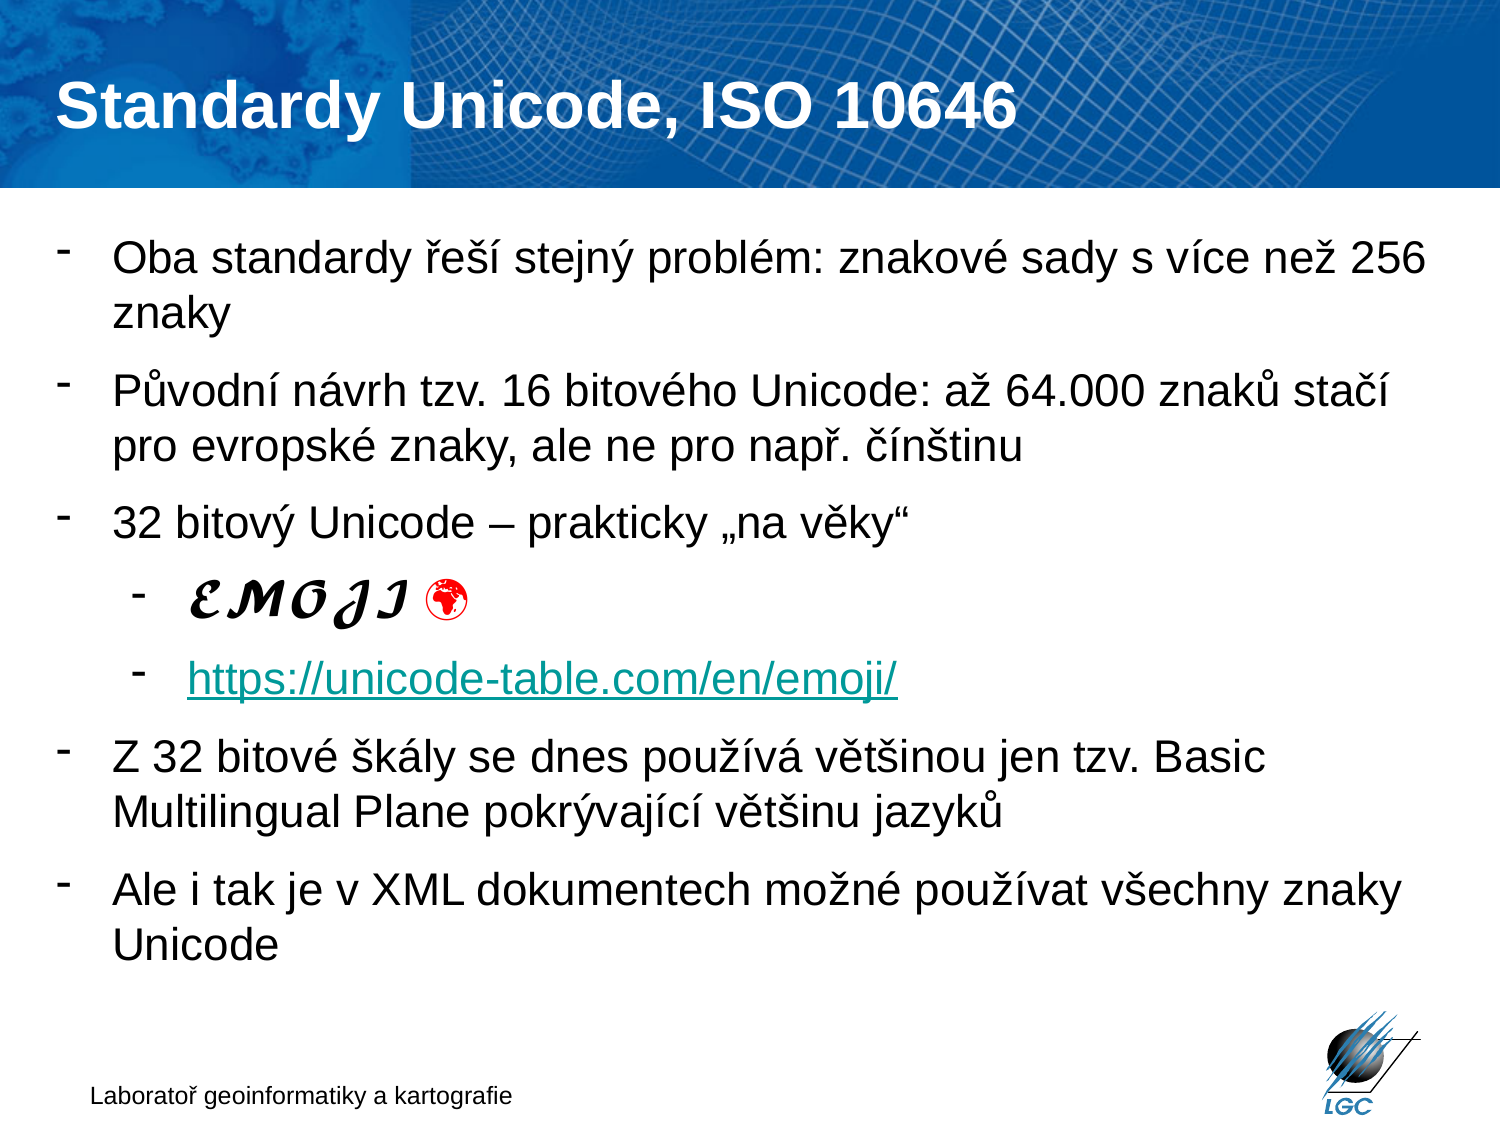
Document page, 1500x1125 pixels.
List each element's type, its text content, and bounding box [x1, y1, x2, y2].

picture [0, 0, 1500, 188]
text_box Oba standardy řeší stejný problém: znakové sady s více než 256 znaky Původní návrh tzv. 16 bitového Unicode: až 64.000 znaků stačí pro evropské znaky, ale ne pro např. čínštinu 32 bitový Unicode – prakticky „na věky“ 𝓔𝓜𝓞𝓙𝓘 🌍 https://unicode-table.com/en/emoji/ Z 32 bitové škály se dnes používá většinou jen tzv. Basic Multilingual Plane pokrývající většinu jazyků Ale i tak je v XML dokumentech možné používat všechny znaky Unicode [41, 220, 1459, 978]
text_box Standardy Unicode, ISO 10646 [41, 54, 1400, 150]
